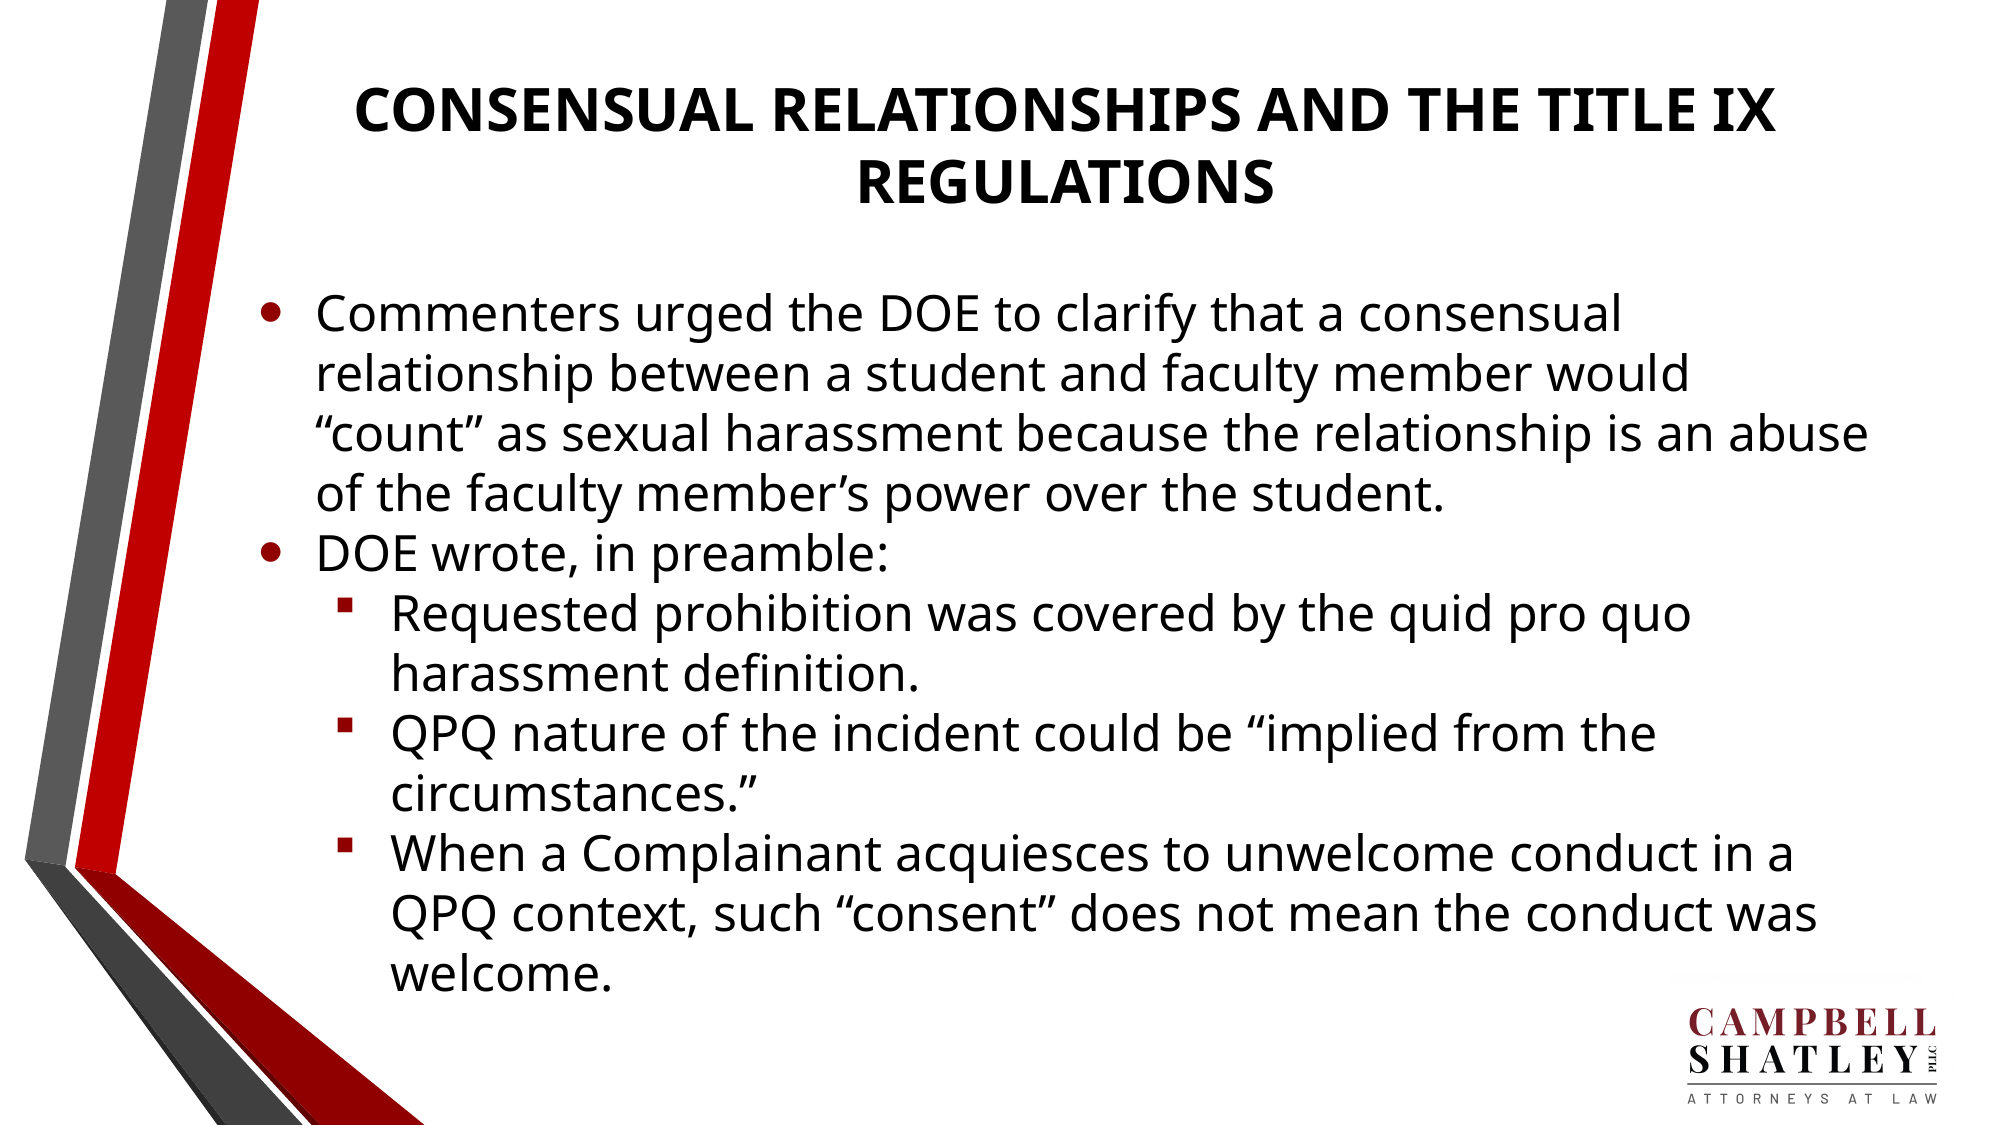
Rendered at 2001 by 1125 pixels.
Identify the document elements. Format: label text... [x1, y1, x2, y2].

list Commenters urged the DOE to clarify that a consensual relationship between a student and faculty member would “count” as sexual harassment because the relationship is an abuse of the faculty member’s power over the student. DOE wrote, in preamble: Requested prohibition was covered by the quid pro quo harassment definition. QPQ nature of the incident could be “implied from the circumstances.” When a Complainant acquiesces to unwelcome conduct in a QPQ context, such “consent” does not mean the conduct was welcome. [243, 273, 1887, 982]
picture [1667, 973, 1957, 1125]
title CONSENSUAL RELATIONSHIPS AND THE TITLE IX REGULATIONS [243, 63, 1887, 224]
